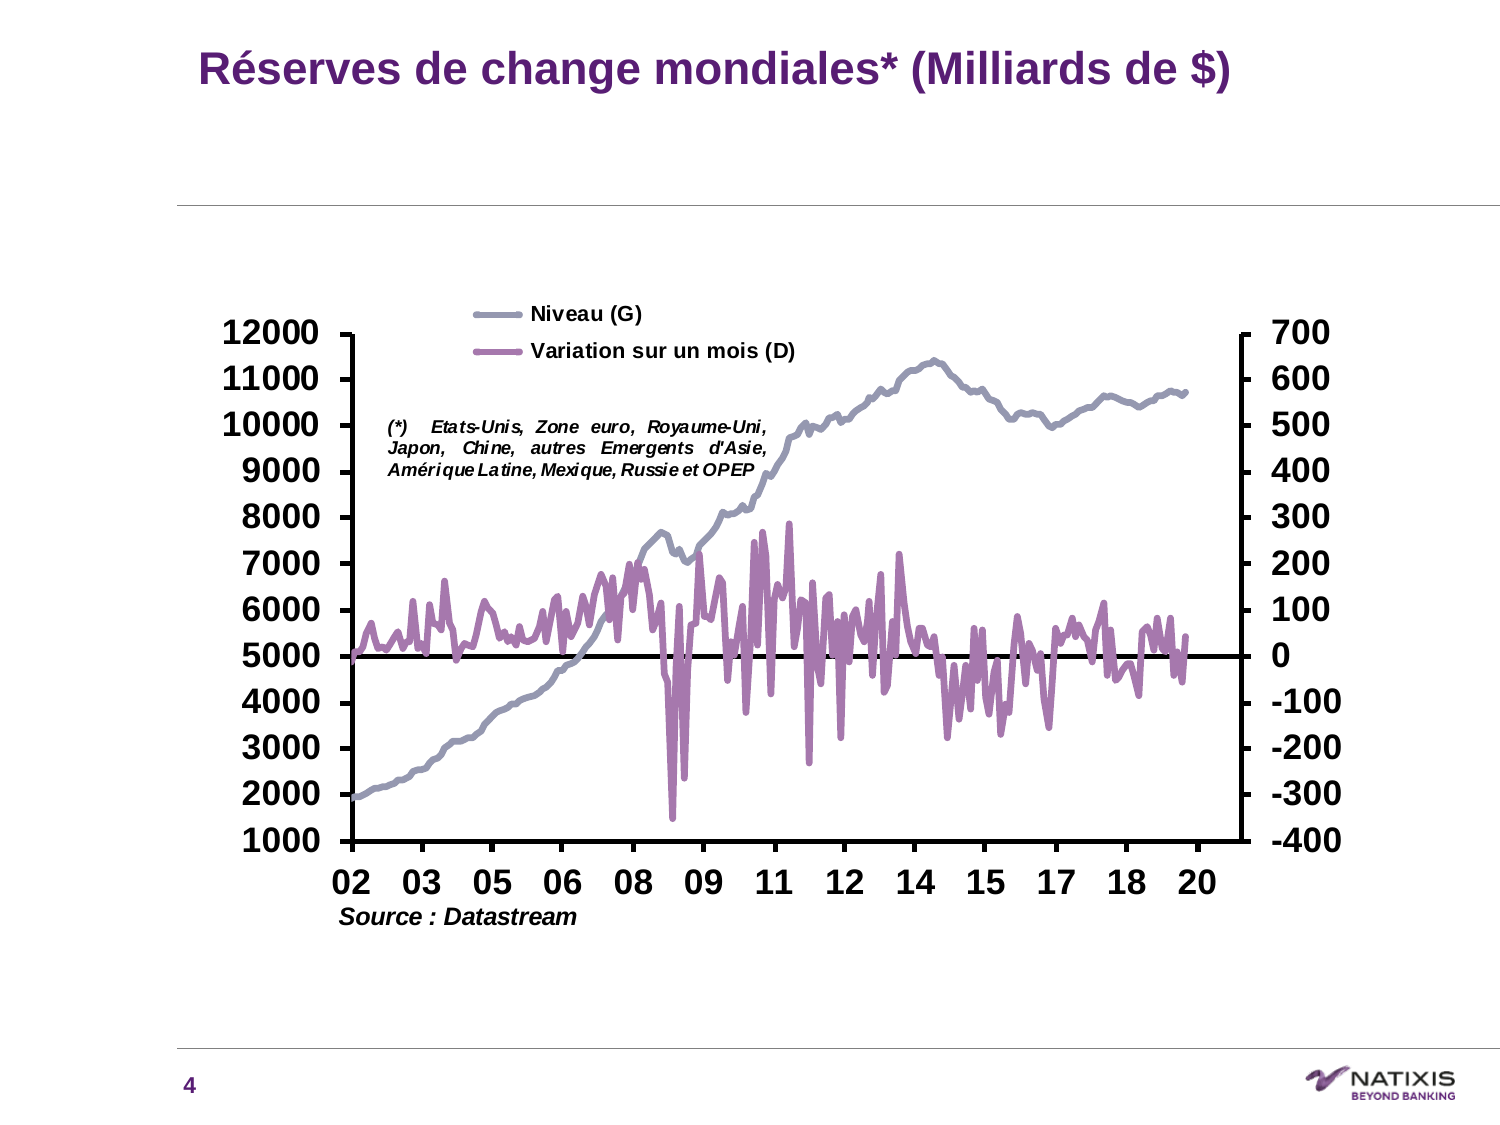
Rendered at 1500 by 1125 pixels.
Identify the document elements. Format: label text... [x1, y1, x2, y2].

title Réserves de change mondiales* (Milliards de $) [183, 30, 1459, 206]
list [209, 287, 1353, 969]
picture [1303, 1060, 1455, 1100]
